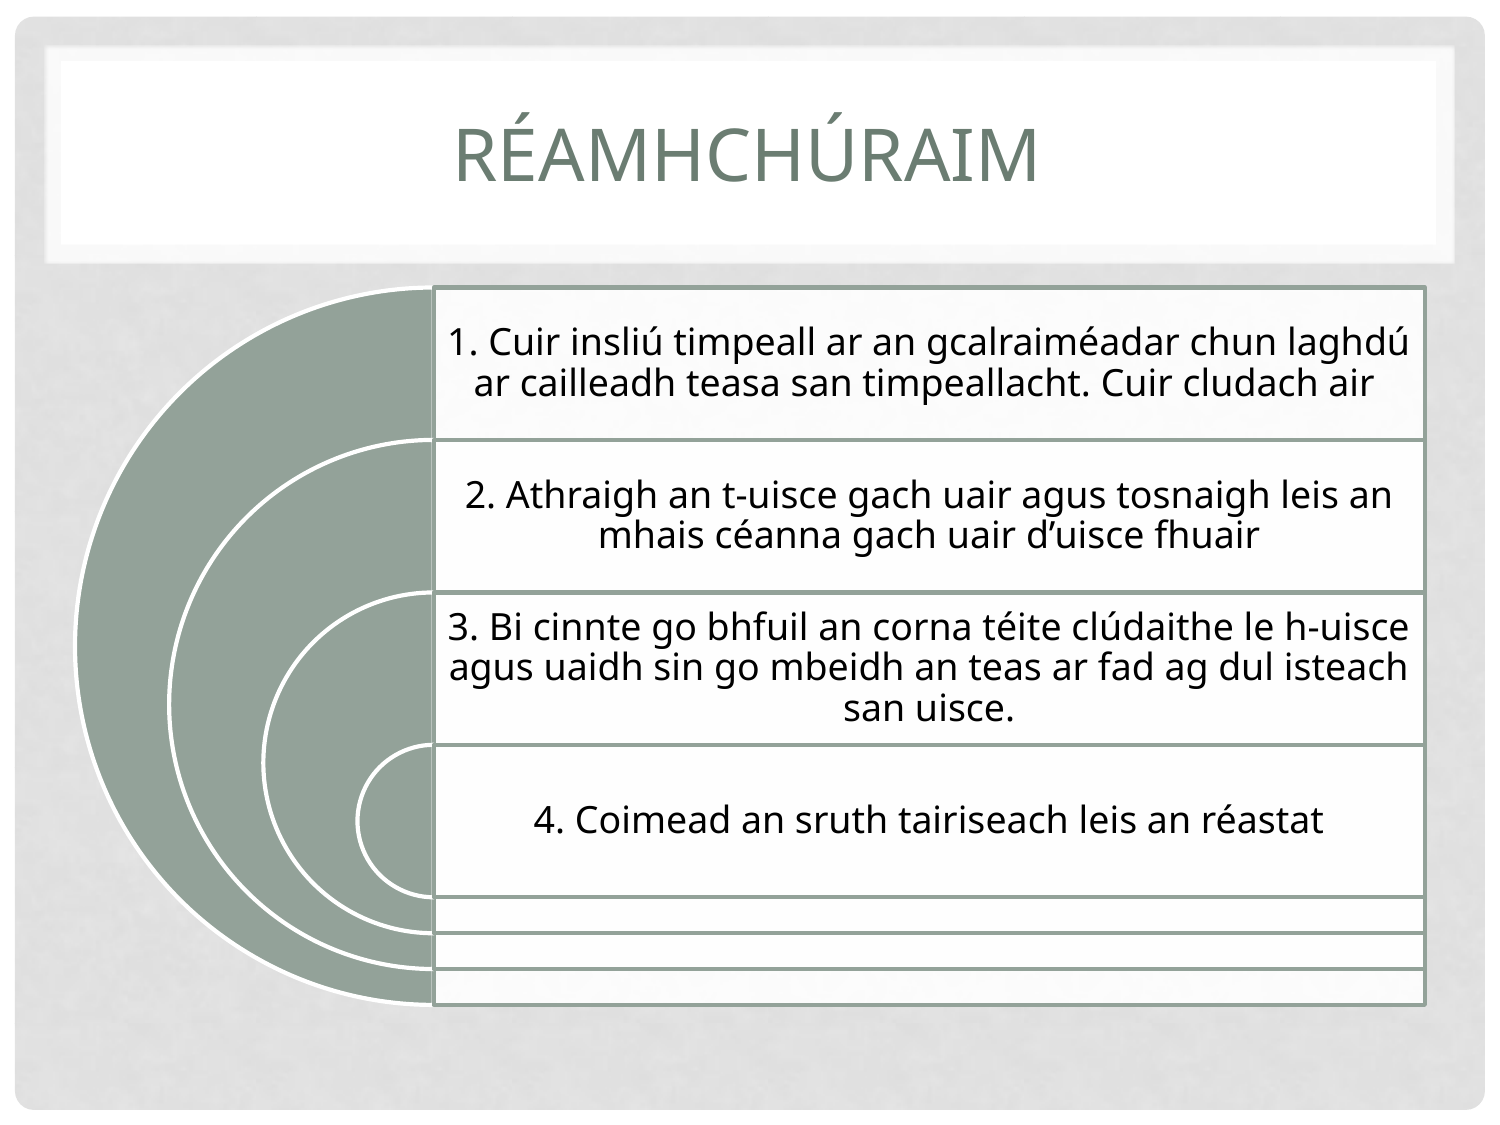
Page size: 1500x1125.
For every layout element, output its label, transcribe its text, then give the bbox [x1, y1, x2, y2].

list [74, 287, 1426, 1006]
title Réamhchúraim [69, 66, 1425, 238]
